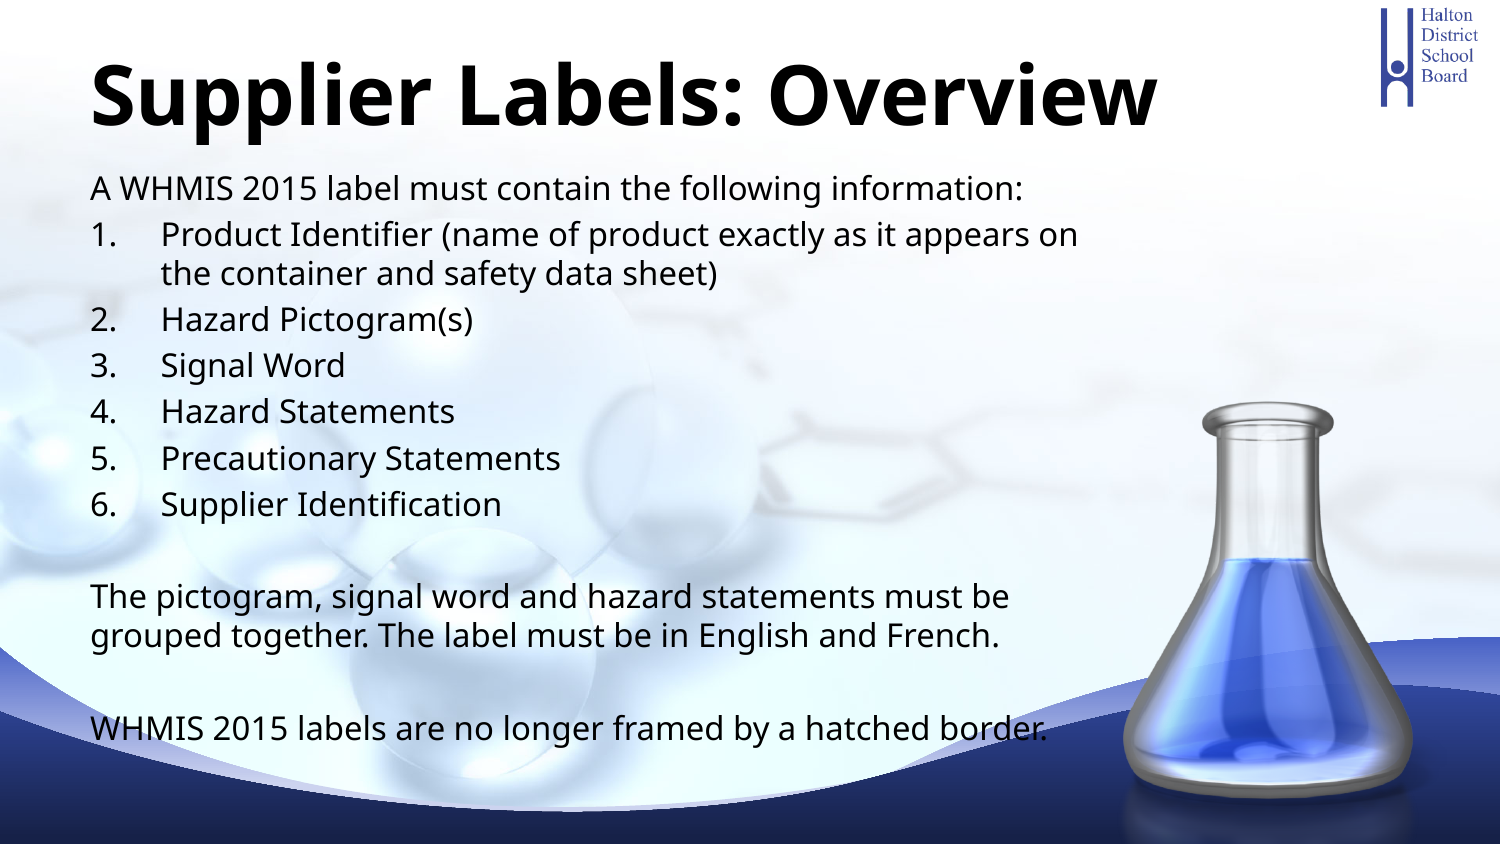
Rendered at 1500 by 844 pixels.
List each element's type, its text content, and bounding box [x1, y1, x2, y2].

picture [220, 760, 916, 807]
list A WHMIS 2015 label must contain the following information: Product Identifier (name of product exactly as it appears on the container and safety data sheet) Hazard Pictogram(s) Signal Word Hazard Statements Precautionary Statements Supplier Identification The pictogram, signal word and hazard statements must be grouped together. The label must be in English and French. WHMIS 2015 labels are no longer framed by a hatched border. [75, 159, 1150, 760]
title Supplier Labels: Overview [75, 33, 1425, 150]
picture [0, 0, 1500, 844]
